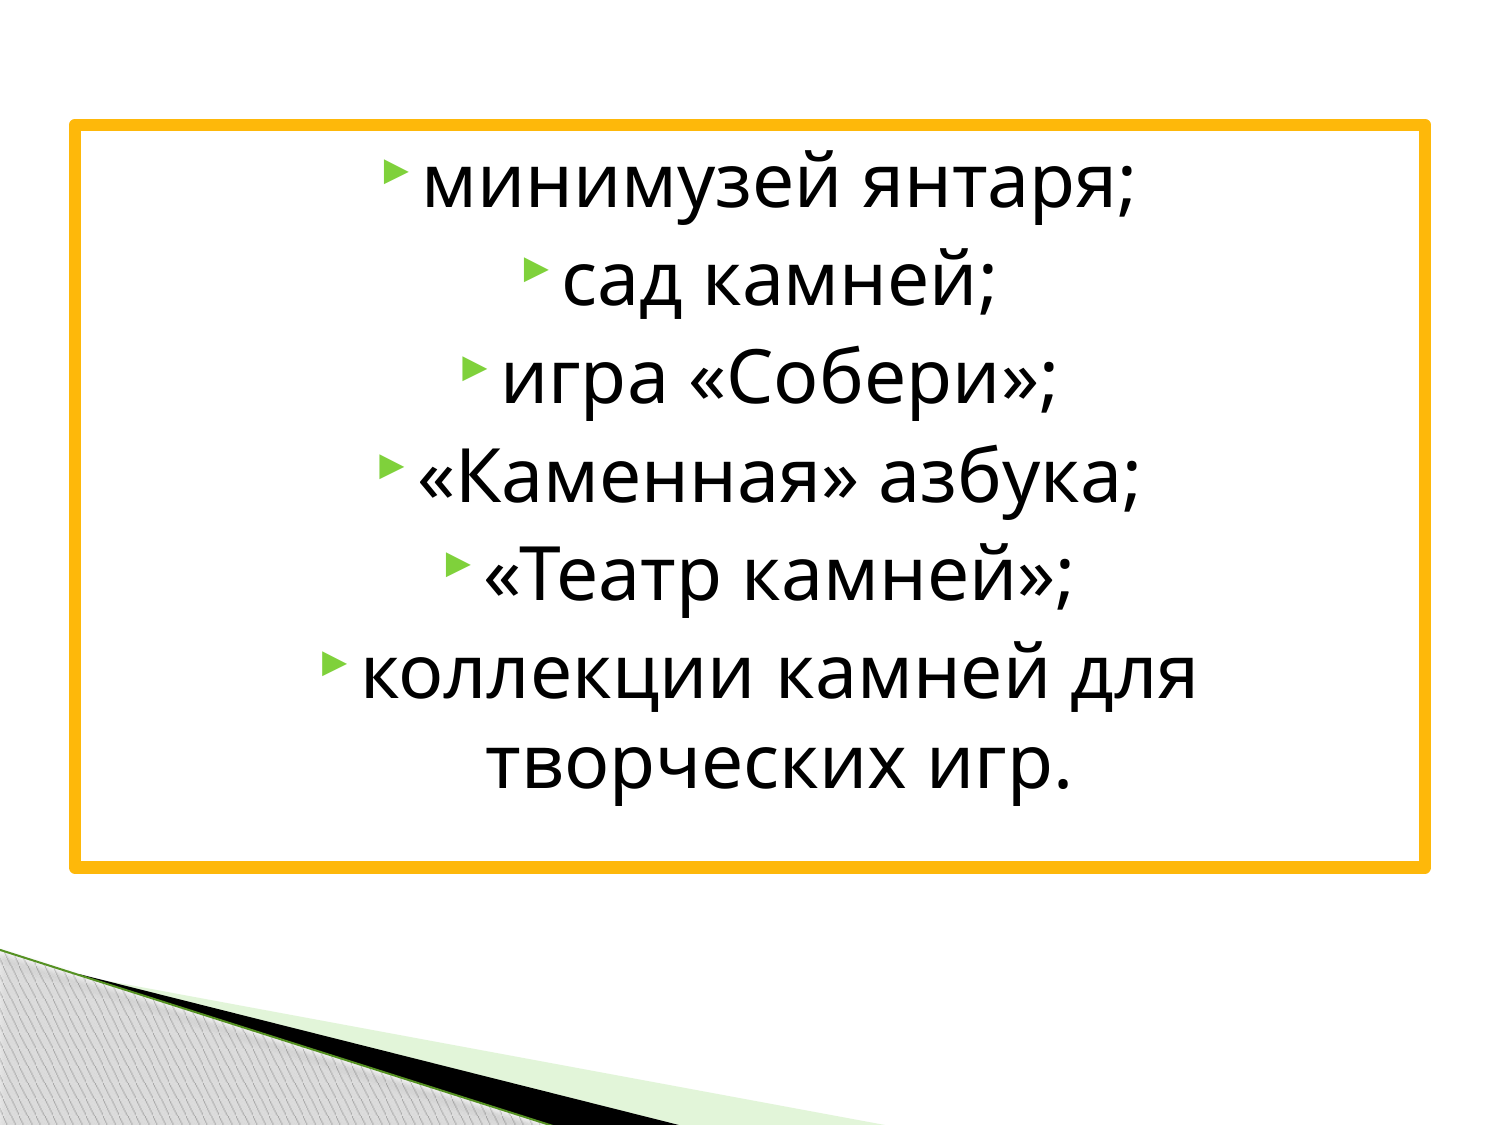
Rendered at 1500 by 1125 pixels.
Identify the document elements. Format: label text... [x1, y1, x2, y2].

list минимузей янтаря; сад камней; игра «Собери»; «Каменная» азбука; «Театр камней»; коллекции камней для творческих игр. [70, 121, 1429, 872]
